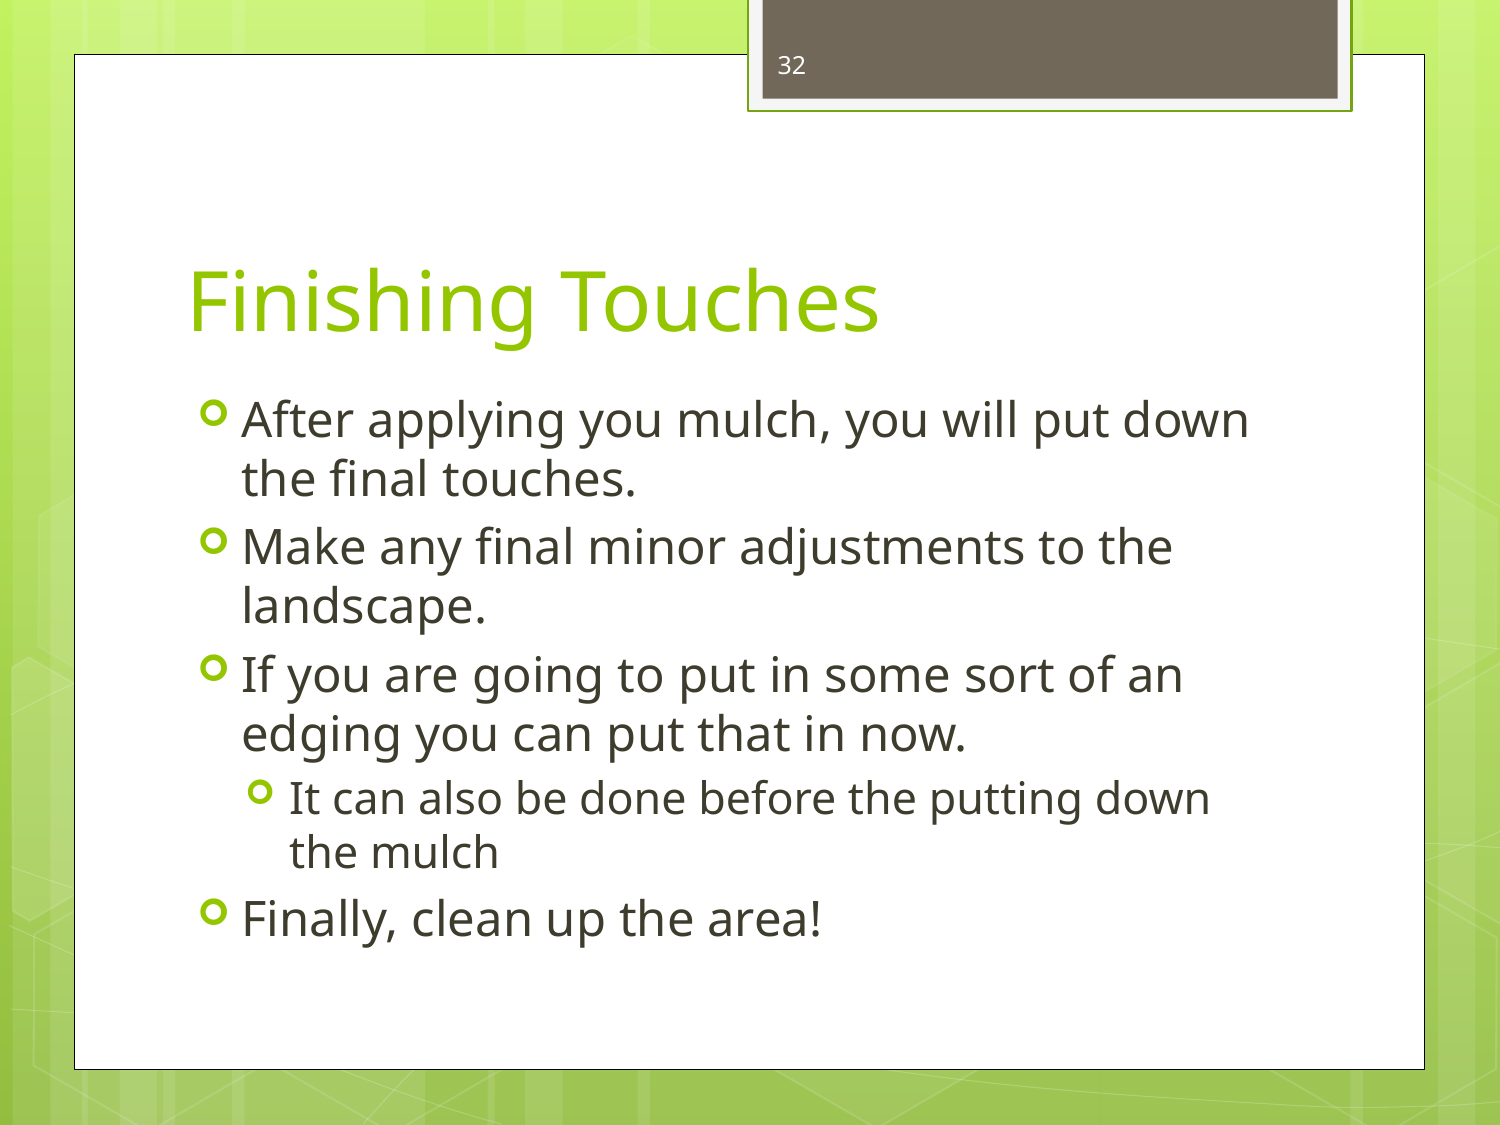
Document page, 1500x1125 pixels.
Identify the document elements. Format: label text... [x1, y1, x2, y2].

list After applying you mulch, you will put down the final touches. Make any final minor adjustments to the landscape. If you are going to put in some sort of an edging you can put that in now. It can also be done before the putting down the mulch Finally, clean up the area! [171, 381, 1283, 957]
title Finishing Touches [171, 168, 1324, 357]
slide_number 32 [762, 36, 982, 97]
